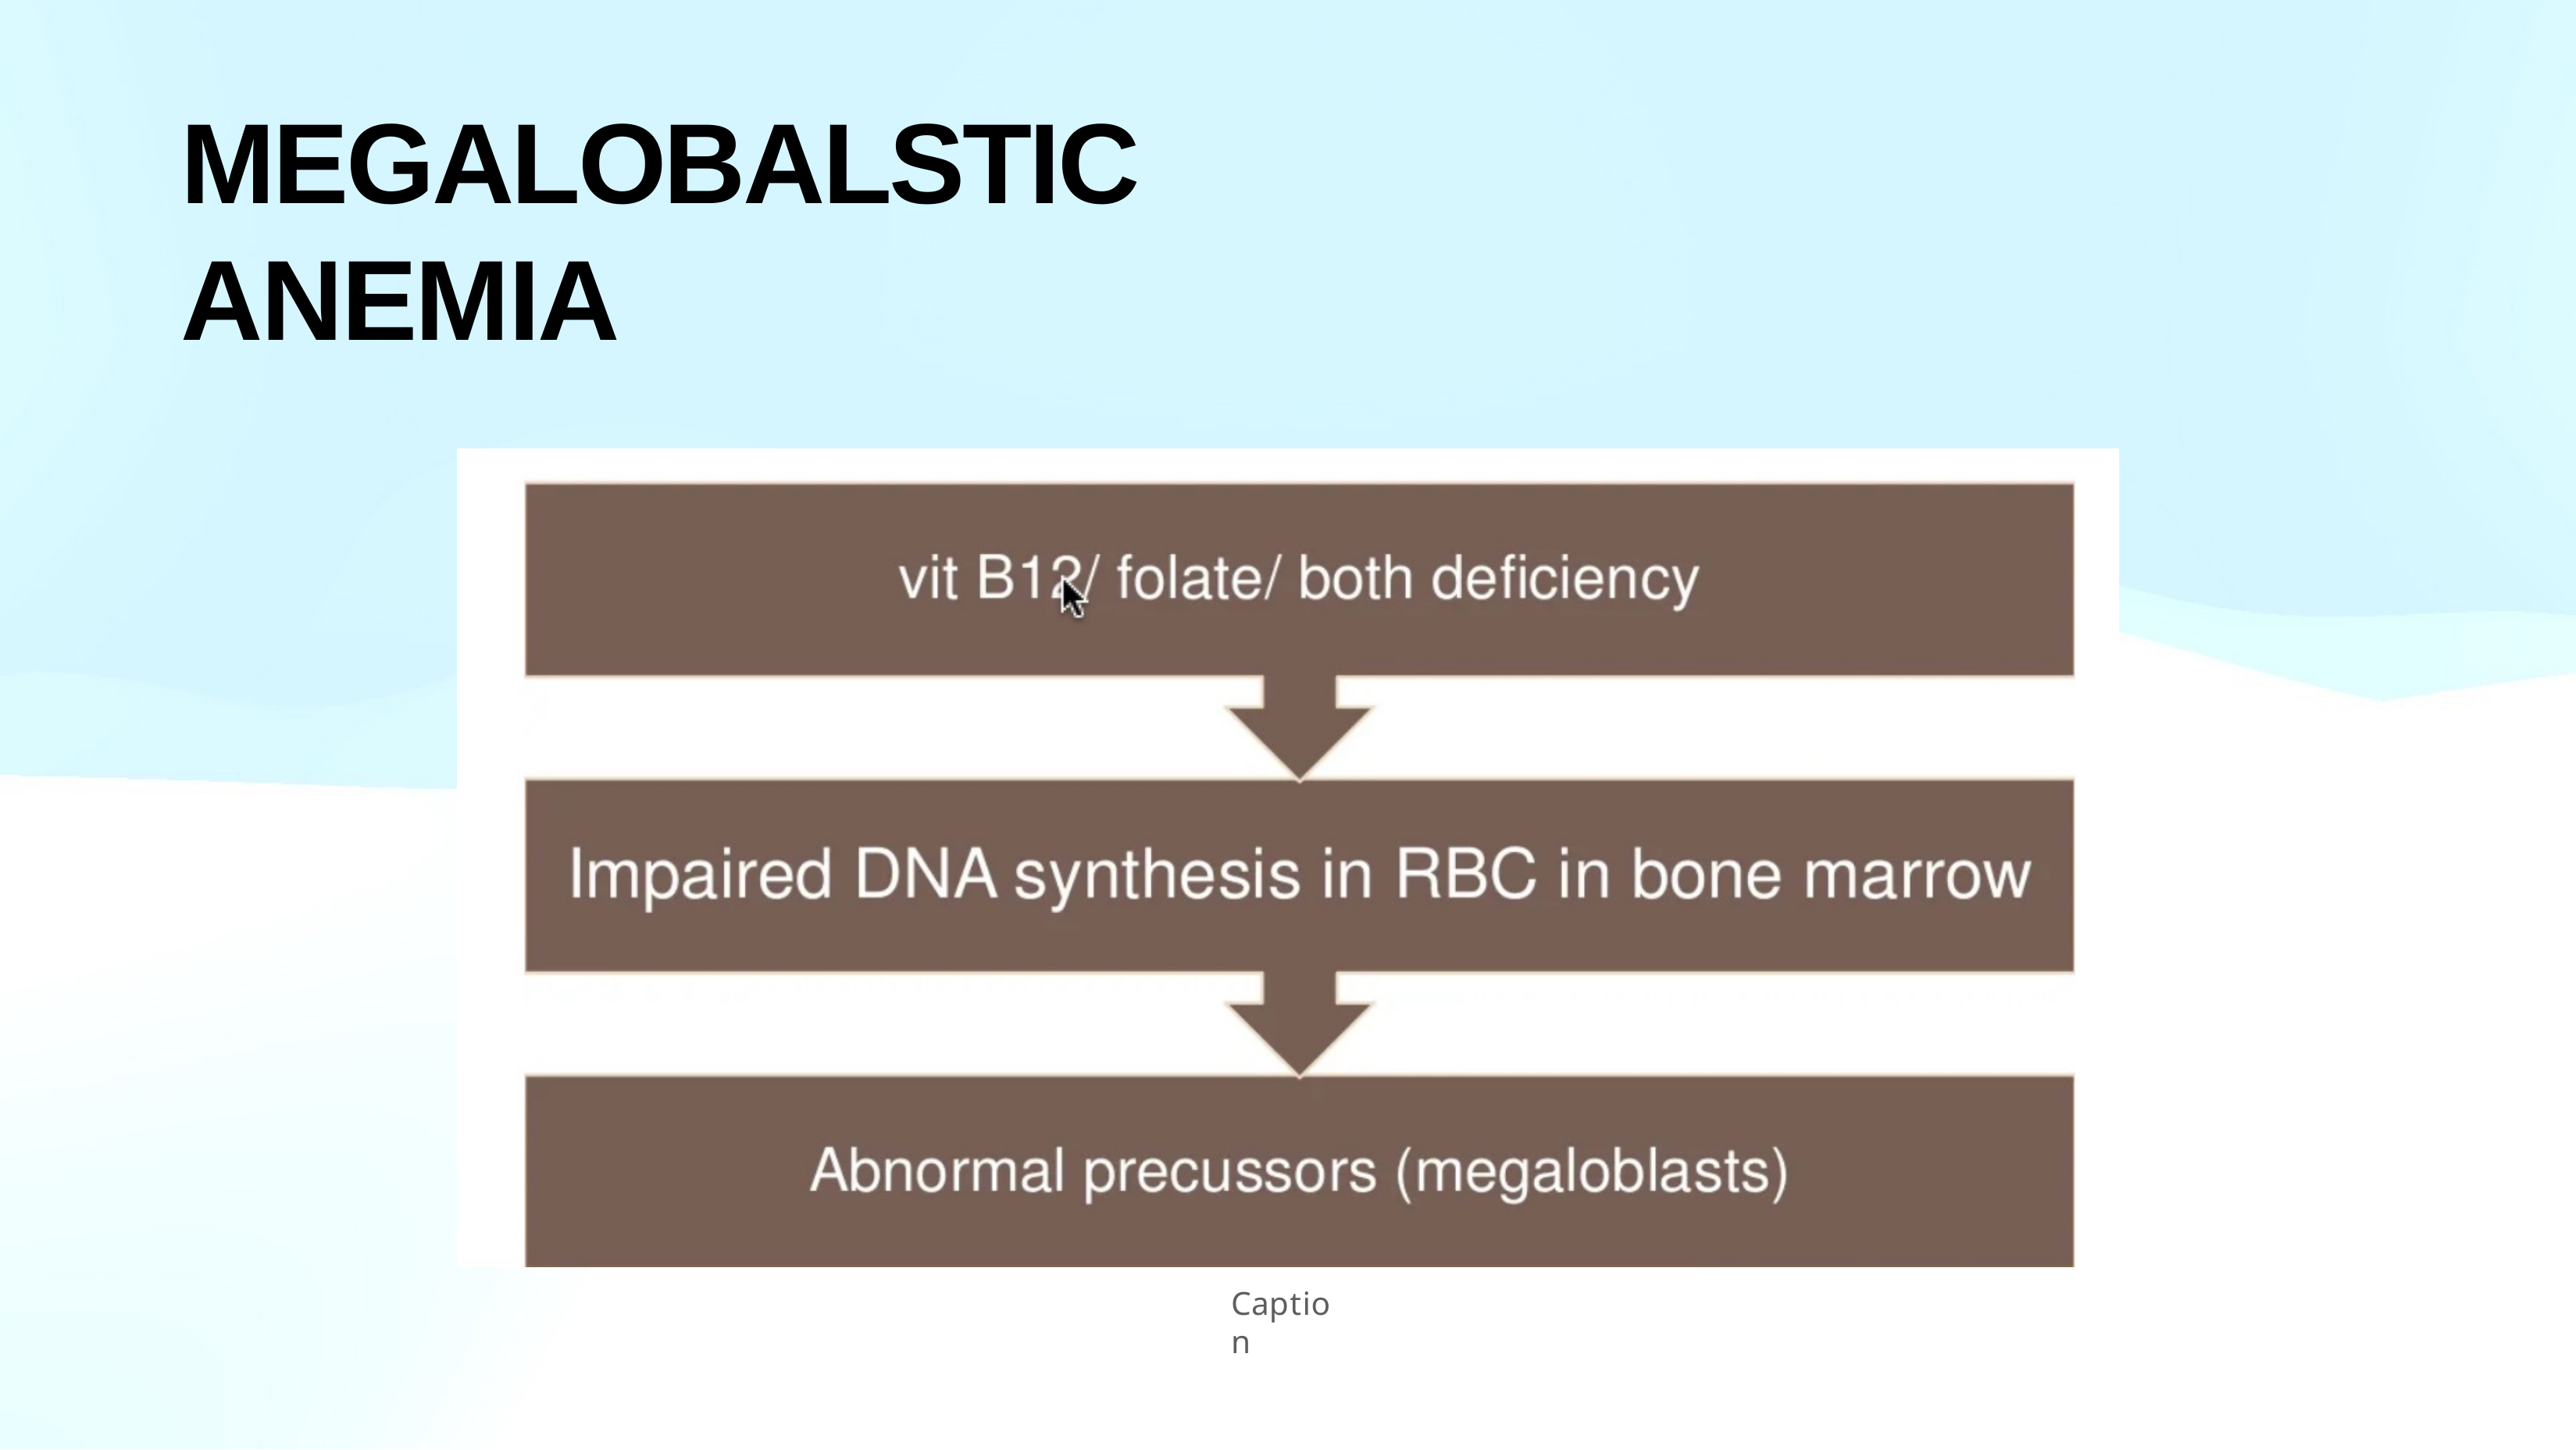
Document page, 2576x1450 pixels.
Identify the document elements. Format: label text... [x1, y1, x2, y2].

picture [0, 0, 2576, 1449]
text_box Caption [1229, 1281, 1347, 1360]
title MEGALOBALSTIC ANEMIA [179, 88, 1607, 363]
